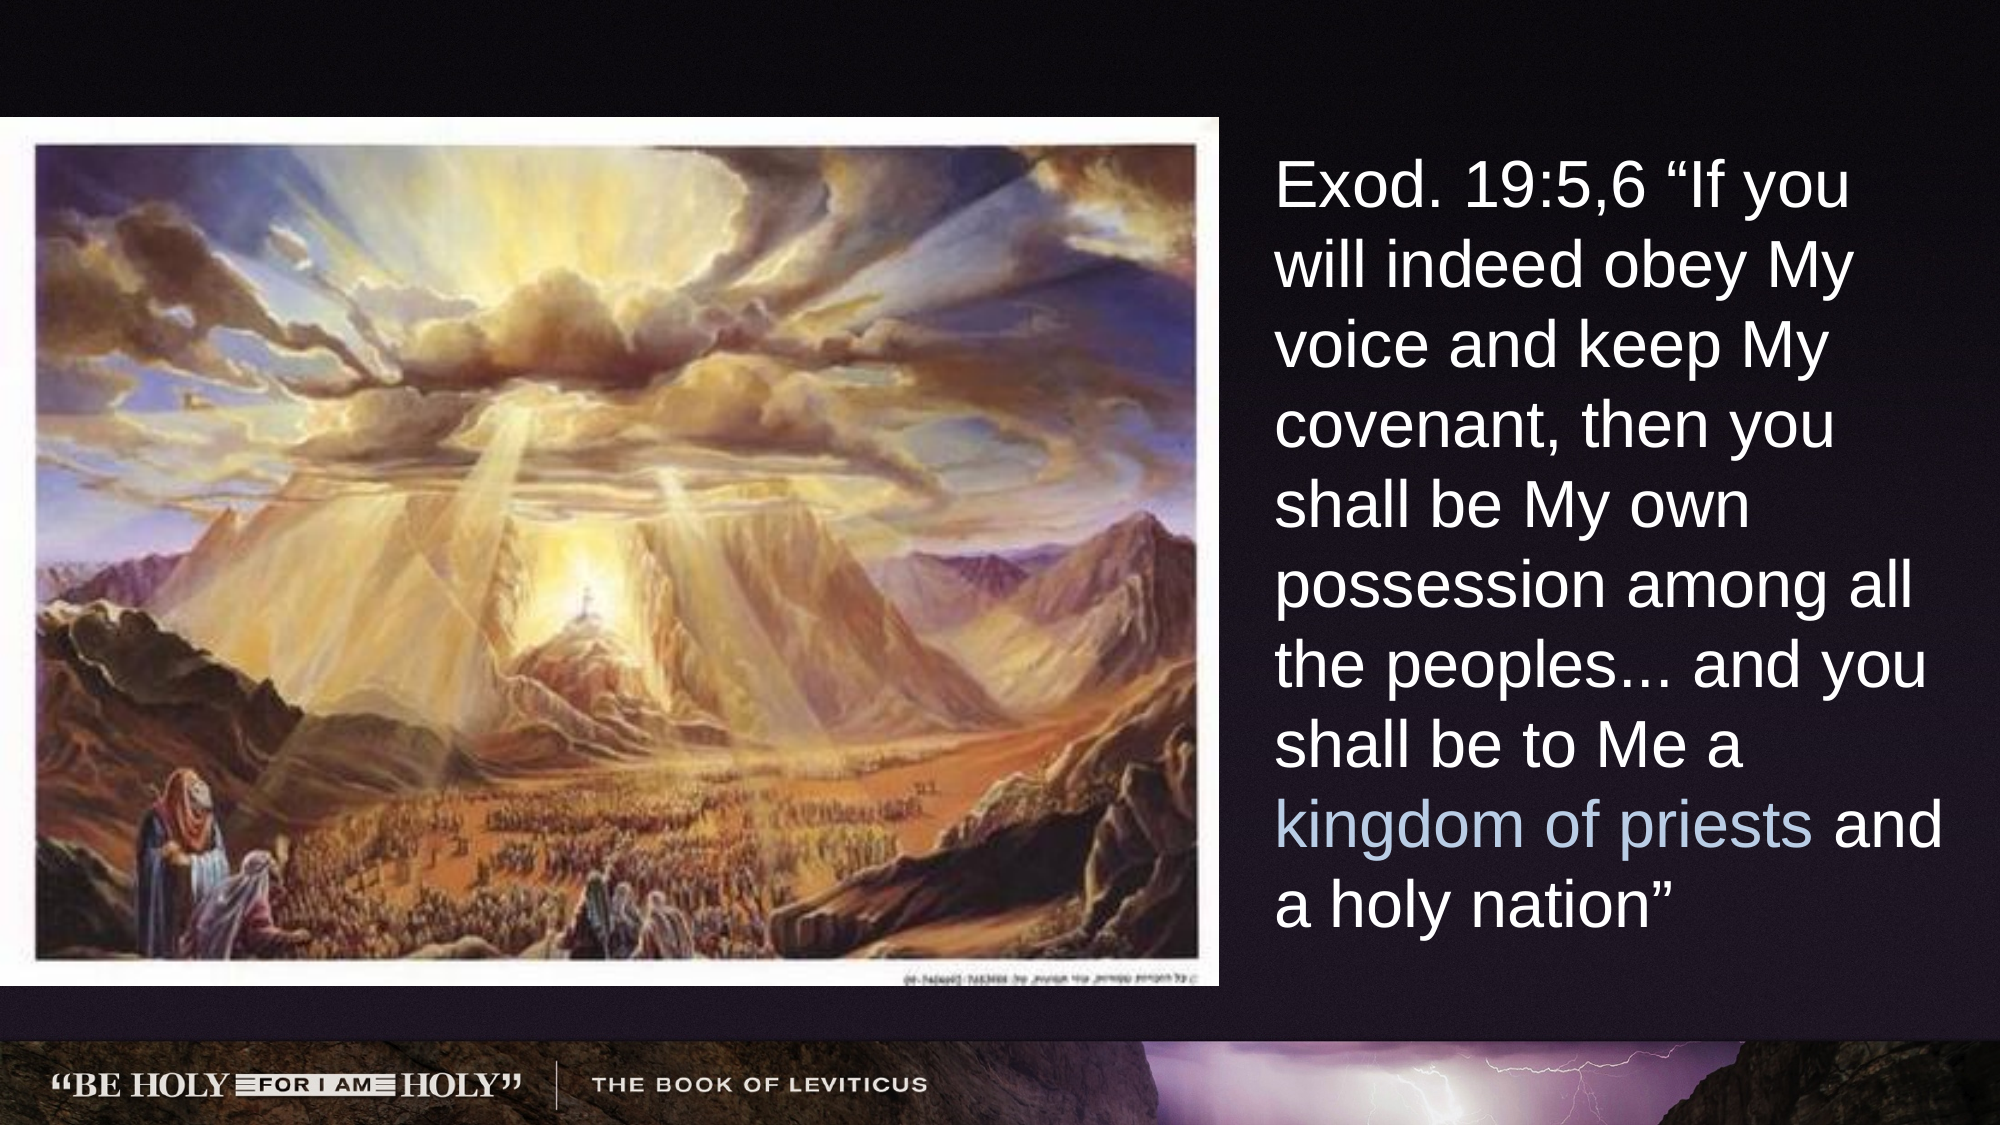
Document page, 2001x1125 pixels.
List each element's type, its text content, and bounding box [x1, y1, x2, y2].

picture [0, 0, 2000, 1125]
text_box Exod. 19:5,6 “If you will indeed obey My voice and keep My covenant, then you shall be My own possession among all the peoples... and you shall be to Me a kingdom of priests and a holy nation” [1266, 133, 1962, 949]
